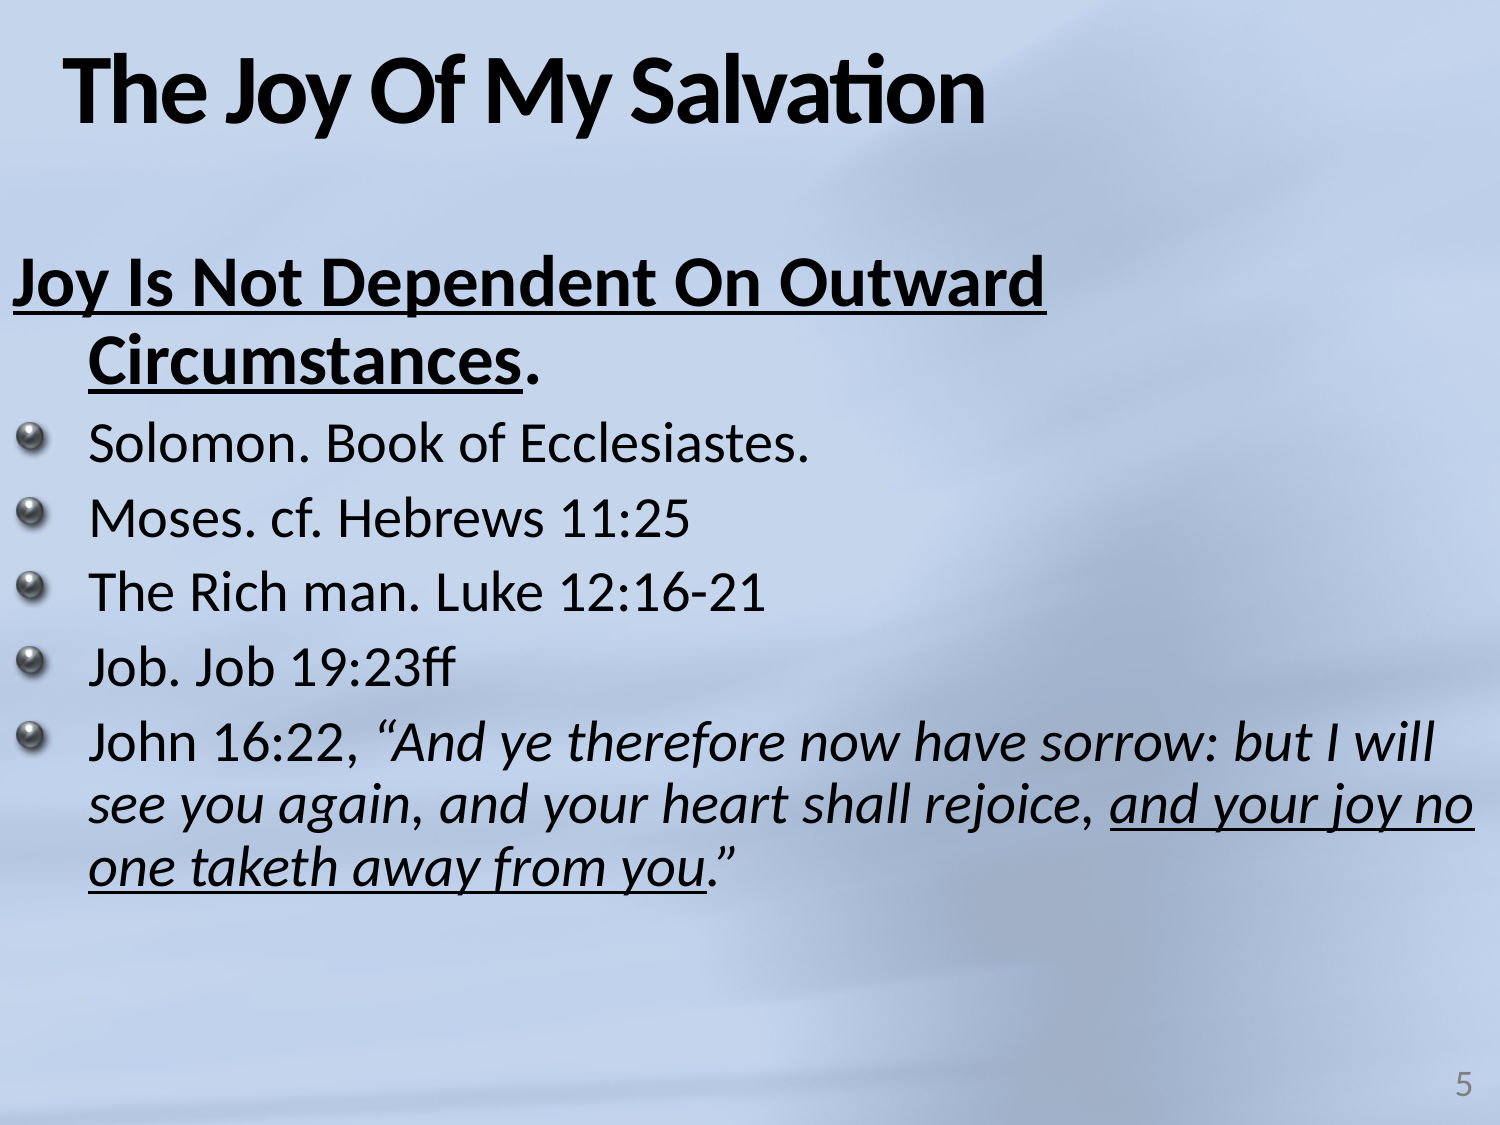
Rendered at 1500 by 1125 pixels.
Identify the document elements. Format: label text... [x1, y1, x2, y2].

title The Joy Of My Salvation [62, 37, 1438, 226]
list Joy Is Not Dependent On Outward Circumstances. Solomon. Book of Ecclesiastes. Moses. cf. Hebrews 11:25 The Rich man. Luke 12:16-21 Job. Job 19:23ff John 16:22, “And ye therefore now have sorrow: but I will see you again, and your heart shall rejoice, and your joy no one taketh away from you.” [12, 243, 1475, 900]
picture [0, 0, 1500, 1125]
slide_number 5 [1439, 1051, 1500, 1112]
